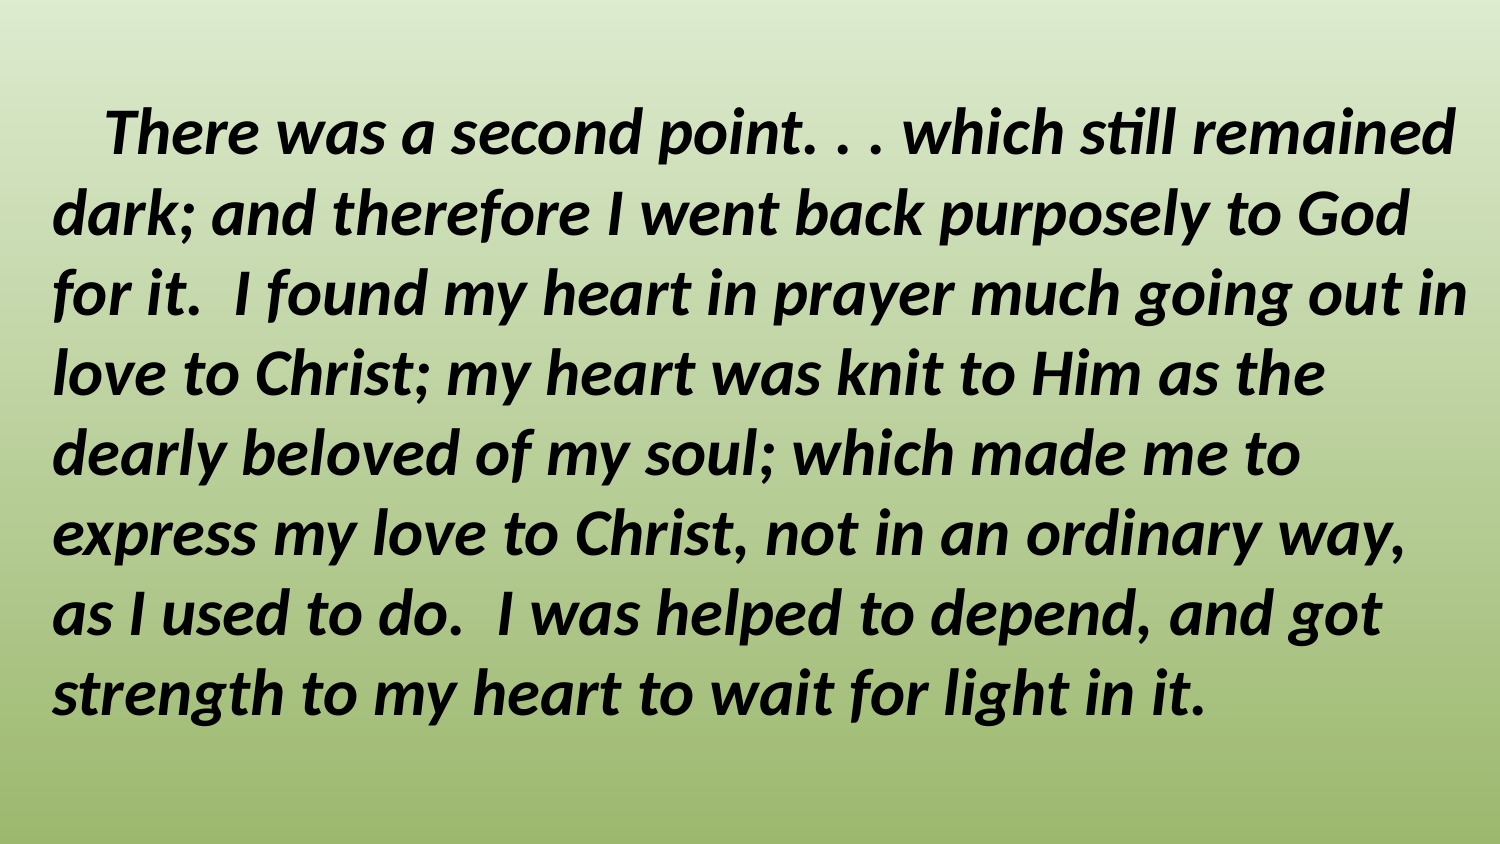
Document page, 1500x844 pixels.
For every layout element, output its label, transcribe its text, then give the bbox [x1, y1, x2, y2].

text_box There was a second point. . . which still remained dark; and therefore I went back purposely to God for it. I found my heart in prayer much going out in love to Christ; my heart was knit to Him as the dearly beloved of my soul; which made me to express my love to Christ, not in an ordinary way, as I used to do. I was helped to depend, and got strength to my heart to wait for light in it. [37, 71, 1488, 737]
